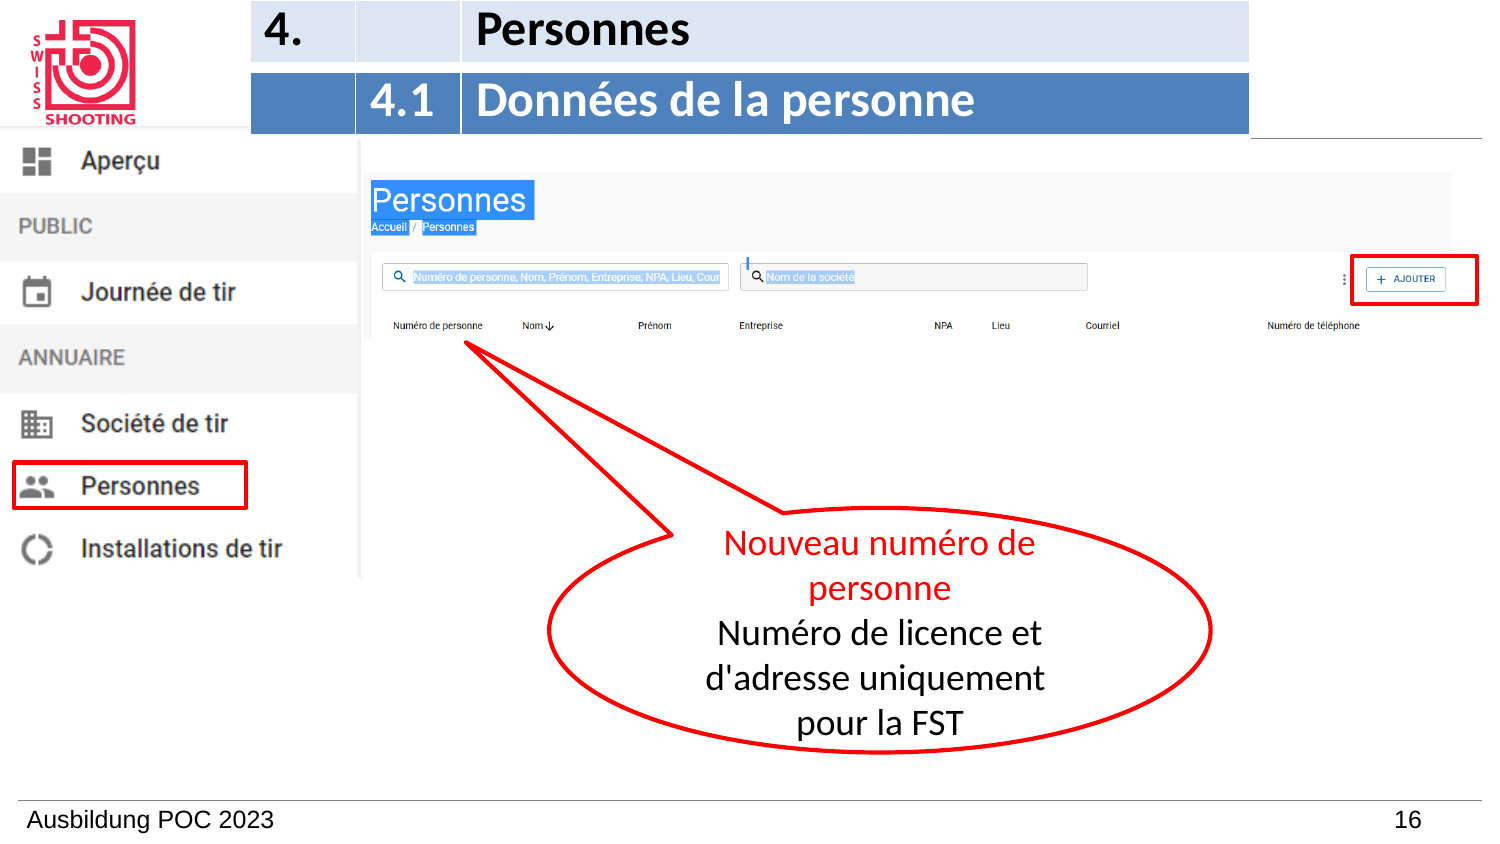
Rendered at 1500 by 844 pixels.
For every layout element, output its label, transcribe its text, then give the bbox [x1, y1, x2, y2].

text_box Nouveau numéro de personne Numéro de licence et d'adresse uniquement pour la FST [466, 346, 1213, 755]
table_header 4. [251, 1, 355, 62]
picture [364, 172, 1452, 339]
table_header Données de la personne [462, 73, 1249, 134]
table_header [251, 73, 355, 124]
text_box [1457, 254, 1479, 306]
table_header Personnes [462, 1, 1249, 62]
picture [0, 20, 361, 579]
table_header [356, 1, 460, 62]
table_header 4.1 [356, 73, 460, 134]
